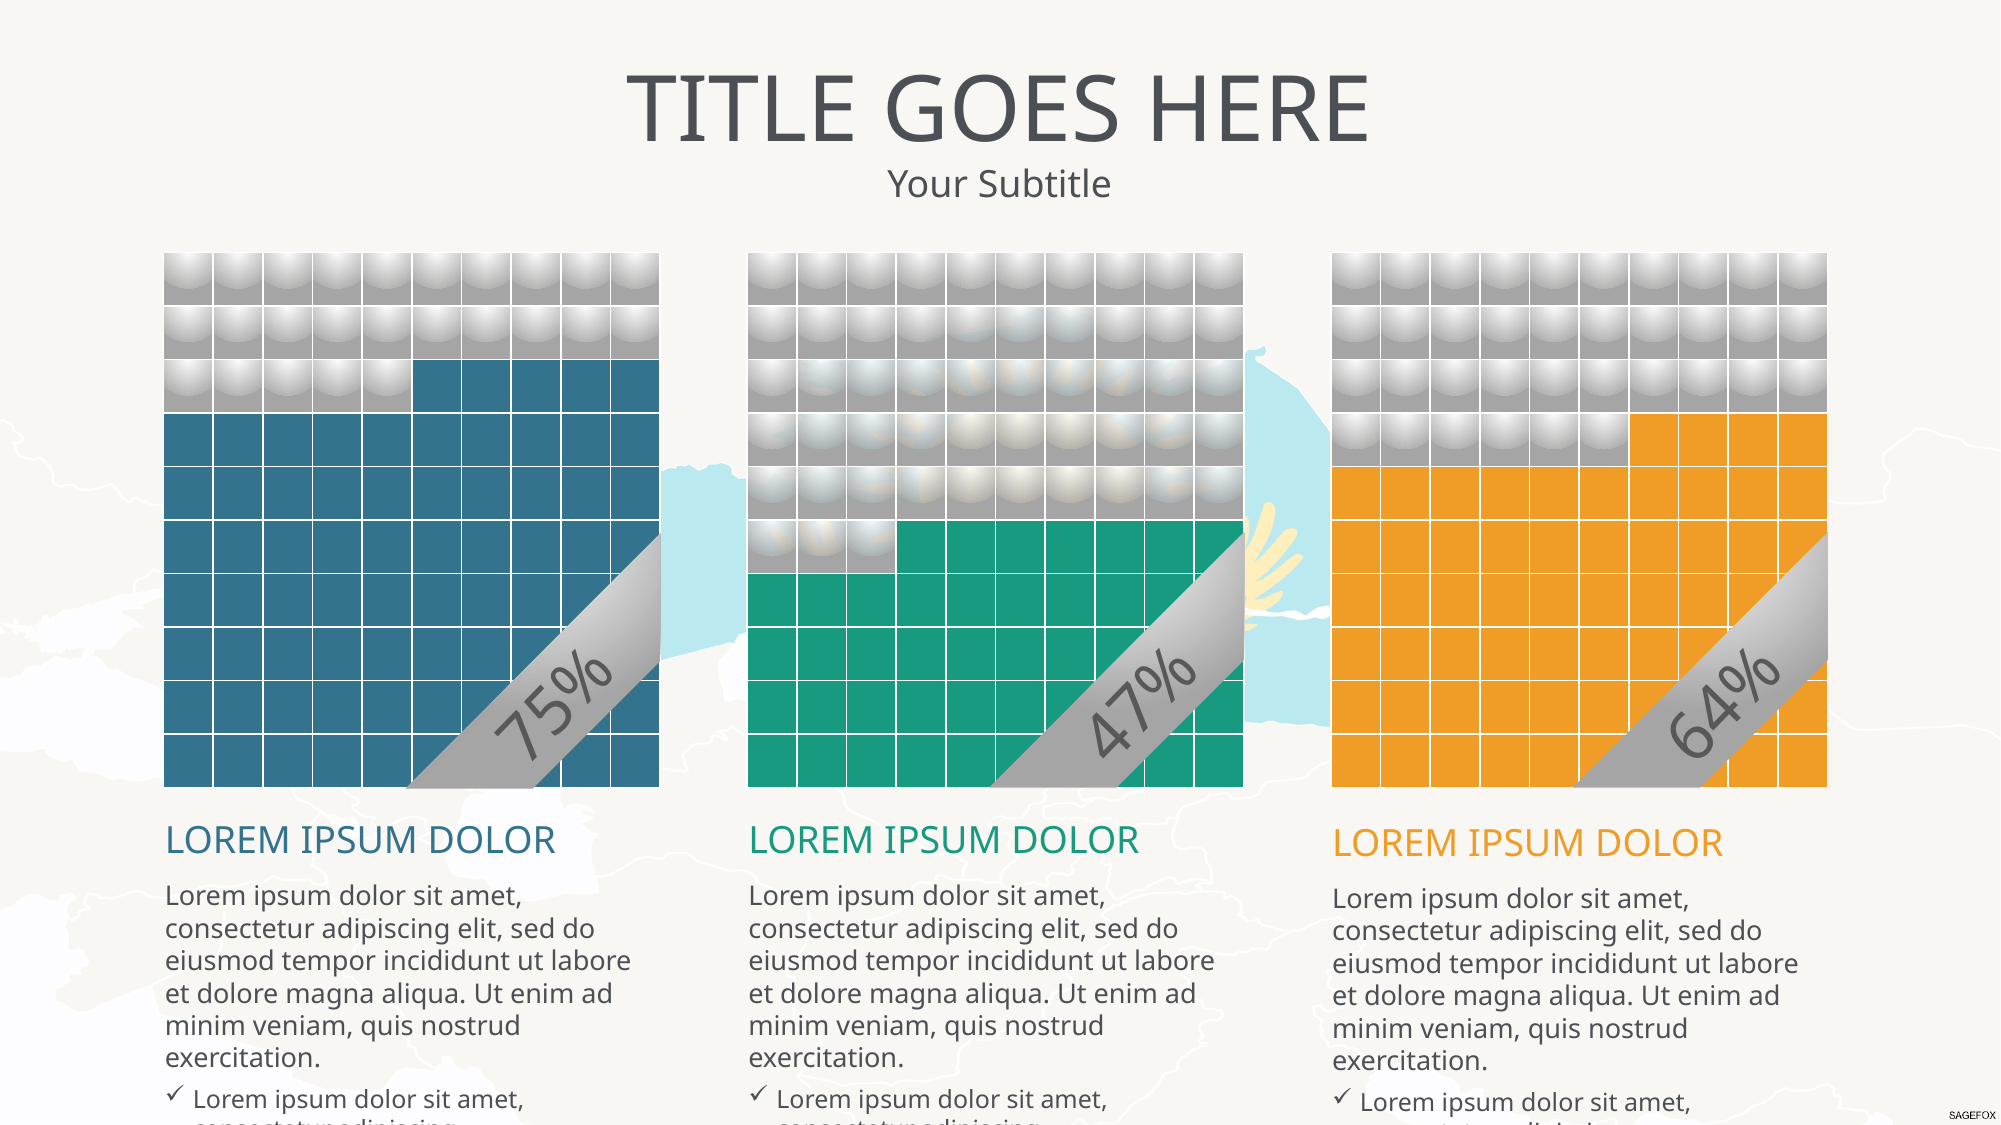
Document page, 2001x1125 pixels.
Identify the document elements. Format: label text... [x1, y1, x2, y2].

table_cell [1481, 521, 1529, 573]
table_cell [363, 360, 411, 412]
table_cell [363, 735, 405, 787]
table_cell [413, 414, 461, 466]
table_cell [562, 360, 610, 412]
table_cell [798, 467, 846, 519]
table_header [462, 253, 510, 305]
table_cell [1679, 467, 1727, 519]
table_cell [1096, 307, 1144, 359]
table_cell [214, 360, 262, 412]
table_cell [1530, 414, 1578, 466]
table_cell [897, 574, 945, 626]
table_cell [363, 681, 405, 733]
table_cell [1530, 628, 1572, 680]
table_cell [947, 735, 989, 787]
table_header [512, 253, 560, 305]
table_cell [164, 574, 212, 626]
table_cell [264, 360, 312, 412]
table_cell [798, 360, 846, 412]
table_cell [1195, 360, 1243, 412]
table_cell [947, 360, 995, 412]
table_cell [897, 735, 945, 787]
table_cell [748, 574, 796, 626]
table_cell [164, 360, 212, 412]
table_cell [1431, 521, 1479, 573]
table_cell [798, 307, 846, 359]
table_header [847, 253, 895, 305]
table_cell [611, 467, 659, 519]
table_cell [996, 307, 1044, 359]
table_header [562, 253, 610, 305]
text_box LOREM IPSUM DOLOR Lorem ipsum dolor sit amet, consectetur adipiscing elit, sed do eiusmod tempor incididunt ut labore et dolore magna aliqua. Ut enim ad minim veniam, quis nostrud exercitation. Lorem ipsum dolor sit amet, consectetur adipiscing [1317, 811, 1828, 1125]
table_cell [1729, 360, 1777, 412]
table_cell [947, 574, 989, 626]
table_header [164, 253, 212, 305]
table_cell [363, 574, 405, 626]
table_cell [1332, 414, 1380, 466]
table_cell [1381, 467, 1429, 519]
table_cell [1096, 467, 1144, 519]
table_cell [1481, 360, 1529, 412]
table_cell [611, 360, 659, 412]
table_cell [1481, 628, 1529, 680]
table_cell [214, 521, 262, 573]
table_cell [313, 628, 361, 680]
table_cell [1381, 681, 1429, 733]
table_cell [1481, 735, 1529, 787]
table_cell [748, 360, 796, 412]
table_cell [947, 521, 995, 573]
table_cell [748, 628, 796, 680]
table_header [1145, 253, 1193, 305]
table_cell [1145, 307, 1193, 359]
table_header [264, 253, 312, 305]
table_cell [164, 307, 212, 359]
table_header [947, 253, 995, 305]
table_cell [1530, 521, 1578, 573]
table_header [1046, 253, 1094, 305]
table_cell [1332, 628, 1380, 680]
table_cell [847, 521, 895, 573]
table_cell [313, 735, 361, 787]
table_cell [264, 681, 312, 733]
table_cell [462, 360, 510, 412]
table_cell [512, 521, 560, 533]
table_header [798, 253, 846, 305]
table_header [1779, 253, 1827, 305]
table_cell [264, 574, 312, 626]
table_cell [1096, 521, 1144, 532]
table_cell [1729, 414, 1777, 466]
table_cell [1530, 574, 1572, 626]
table_cell [1046, 360, 1094, 412]
table_cell [1381, 628, 1429, 680]
table_cell [996, 414, 1044, 466]
table_cell [947, 307, 995, 359]
table_cell [897, 467, 945, 519]
table_cell [512, 414, 560, 466]
table_cell [1729, 521, 1777, 532]
table_cell [1630, 467, 1678, 519]
table_cell [1145, 360, 1193, 412]
table_cell [748, 521, 796, 573]
table_cell [462, 467, 510, 519]
table_cell [313, 360, 361, 412]
table_cell [748, 307, 796, 359]
table_header [897, 253, 945, 305]
table_cell [1431, 360, 1479, 412]
table_header [748, 253, 796, 305]
table_cell [947, 628, 989, 680]
table_cell [1580, 467, 1628, 519]
table_cell [1332, 681, 1380, 733]
table_cell [1530, 681, 1572, 733]
table_cell [313, 467, 361, 519]
table_cell [947, 681, 989, 733]
table_cell [512, 467, 560, 519]
table_cell [1381, 414, 1429, 466]
table_cell [562, 467, 610, 519]
table_cell [214, 414, 262, 466]
table_cell [363, 414, 411, 466]
table_cell [562, 521, 610, 533]
table_cell [1431, 628, 1479, 680]
table_cell [164, 521, 212, 573]
table_cell [1779, 521, 1827, 532]
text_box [1572, 532, 1828, 788]
table_cell [947, 414, 995, 466]
table_cell [798, 628, 846, 680]
table_cell [313, 414, 361, 466]
table_cell [1431, 467, 1479, 519]
text_box TITLE GOES HERE Your Subtitle [548, 42, 1452, 212]
table_cell [1431, 307, 1479, 359]
table_cell [1381, 360, 1429, 412]
table_cell [1481, 574, 1529, 626]
table_cell [1381, 521, 1429, 573]
table_cell [1145, 521, 1193, 532]
table_cell [1530, 307, 1578, 359]
table_cell [1481, 307, 1529, 359]
table_cell [1195, 521, 1243, 532]
table_cell [413, 467, 461, 519]
table_cell [611, 414, 659, 466]
table_cell [264, 628, 312, 680]
table_cell [847, 628, 895, 680]
table_cell [214, 681, 262, 733]
table_cell [1779, 467, 1827, 519]
table_header [611, 253, 659, 305]
table_cell [164, 735, 212, 787]
table_cell [1046, 467, 1094, 519]
table_cell [1679, 521, 1727, 532]
table_cell [1630, 521, 1678, 532]
table_header [1381, 253, 1429, 305]
table_cell [1679, 307, 1727, 359]
table_cell [847, 735, 895, 787]
table_cell [847, 681, 895, 733]
table_cell [512, 360, 560, 412]
table_header [214, 253, 262, 305]
table_cell [214, 574, 262, 626]
table_cell [947, 467, 995, 519]
table_header [996, 253, 1044, 305]
table_cell [313, 521, 361, 573]
table_cell [897, 307, 945, 359]
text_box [405, 533, 661, 789]
table_cell [996, 521, 1044, 532]
table_cell [1195, 467, 1243, 519]
table_header [413, 253, 461, 305]
table_cell [897, 414, 945, 466]
table_cell [897, 681, 945, 733]
table_cell [798, 574, 846, 626]
table_cell [1332, 467, 1380, 519]
table_cell [1381, 735, 1429, 787]
table_cell [1332, 307, 1380, 359]
table_cell [897, 360, 945, 412]
table_cell [1431, 681, 1479, 733]
table_cell [1630, 360, 1678, 412]
table_cell [611, 521, 659, 533]
table_cell [996, 360, 1044, 412]
table_cell [363, 521, 411, 573]
table_cell [1481, 681, 1529, 733]
table_header [363, 253, 411, 305]
table_cell [748, 467, 796, 519]
table_header [1729, 253, 1777, 305]
table_header [1530, 253, 1578, 305]
table_cell [214, 307, 262, 359]
table_cell [1779, 307, 1827, 359]
table_cell [996, 467, 1044, 519]
table_cell [1096, 414, 1144, 466]
table_cell [562, 414, 610, 466]
table_cell [798, 681, 846, 733]
table_cell [264, 521, 312, 573]
table_cell [1630, 307, 1678, 359]
table_header [1679, 253, 1727, 305]
table_cell [798, 521, 846, 573]
table_cell [313, 574, 361, 626]
table_cell [847, 307, 895, 359]
table_cell [1580, 360, 1628, 412]
table_cell [264, 467, 312, 519]
table_header [1096, 253, 1144, 305]
table_cell [897, 521, 945, 573]
table_cell [264, 307, 312, 359]
table_cell [1431, 414, 1479, 466]
table_header [1580, 253, 1628, 305]
table_cell [1046, 307, 1094, 359]
table_cell [1195, 307, 1243, 359]
table_cell [1332, 360, 1380, 412]
table_cell [214, 628, 262, 680]
text_box LOREM IPSUM DOLOR Lorem ipsum dolor sit amet, consectetur adipiscing elit, sed do eiusmod tempor incididunt ut labore et dolore magna aliqua. Ut enim ad minim veniam, quis nostrud exercitation. Lorem ipsum dolor sit amet, consectetur adipiscing [150, 808, 661, 1125]
table_cell [462, 414, 510, 466]
table_cell [562, 307, 610, 359]
table_cell [1381, 574, 1429, 626]
table_cell [413, 360, 461, 412]
table_cell [1332, 735, 1380, 787]
table_cell [1779, 414, 1827, 466]
table_cell [1580, 521, 1628, 532]
table_cell [413, 521, 461, 533]
table_cell [798, 735, 846, 787]
table_cell [363, 307, 411, 359]
table_header [313, 253, 361, 305]
table_cell [214, 735, 262, 787]
table_cell [1431, 574, 1479, 626]
table_cell [264, 414, 312, 466]
table_cell [1530, 360, 1578, 412]
table_cell [1481, 414, 1529, 466]
table_cell [462, 307, 510, 359]
table_cell [1195, 414, 1243, 466]
table_cell [1729, 467, 1777, 519]
table_cell [847, 574, 895, 626]
table_cell [1679, 360, 1727, 412]
table_cell [1679, 414, 1727, 466]
table_cell [1046, 521, 1094, 532]
table_cell [313, 681, 361, 733]
table_cell [1332, 574, 1380, 626]
table_cell [748, 414, 796, 466]
table_cell [363, 467, 411, 519]
table_cell [1580, 414, 1628, 466]
table_cell [164, 628, 212, 680]
table_cell [798, 414, 846, 466]
table_cell [164, 414, 212, 466]
table_cell [512, 307, 560, 359]
table_cell [1332, 521, 1380, 573]
table_cell [1046, 414, 1094, 466]
table_header [1481, 253, 1529, 305]
table_cell [363, 628, 405, 680]
table_cell [1145, 467, 1193, 519]
table_cell [1530, 735, 1572, 787]
table_header [1431, 253, 1479, 305]
table_cell [1580, 307, 1628, 359]
text_box LOREM IPSUM DOLOR Lorem ipsum dolor sit amet, consectetur adipiscing elit, sed do eiusmod tempor incididunt ut labore et dolore magna aliqua. Ut enim ad minim veniam, quis nostrud exercitation. Lorem ipsum dolor sit amet, consectetur adipiscing [733, 808, 1245, 1125]
table_cell [1145, 414, 1193, 466]
table_cell [1530, 467, 1578, 519]
table_cell [847, 467, 895, 519]
table_header [1195, 253, 1243, 305]
table_cell [1630, 414, 1678, 466]
table_cell [462, 521, 510, 533]
table_cell [214, 467, 262, 519]
table_header [1630, 253, 1678, 305]
table_cell [1481, 467, 1529, 519]
table_cell [748, 681, 796, 733]
table_cell [1381, 307, 1429, 359]
table_cell [847, 360, 895, 412]
table_cell [1779, 360, 1827, 412]
table_cell [748, 735, 796, 787]
table_cell [897, 628, 945, 680]
table_cell [1729, 307, 1777, 359]
table_cell [1096, 360, 1144, 412]
table_cell [611, 307, 659, 359]
table_cell [847, 414, 895, 466]
table_header [1332, 253, 1380, 305]
picture [1925, 0, 2001, 1125]
table_cell [313, 307, 361, 359]
table_cell [264, 735, 312, 787]
table_cell [1431, 735, 1479, 787]
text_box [989, 532, 1245, 788]
table_cell [164, 681, 212, 733]
table_cell [413, 307, 461, 359]
table_cell [164, 467, 212, 519]
